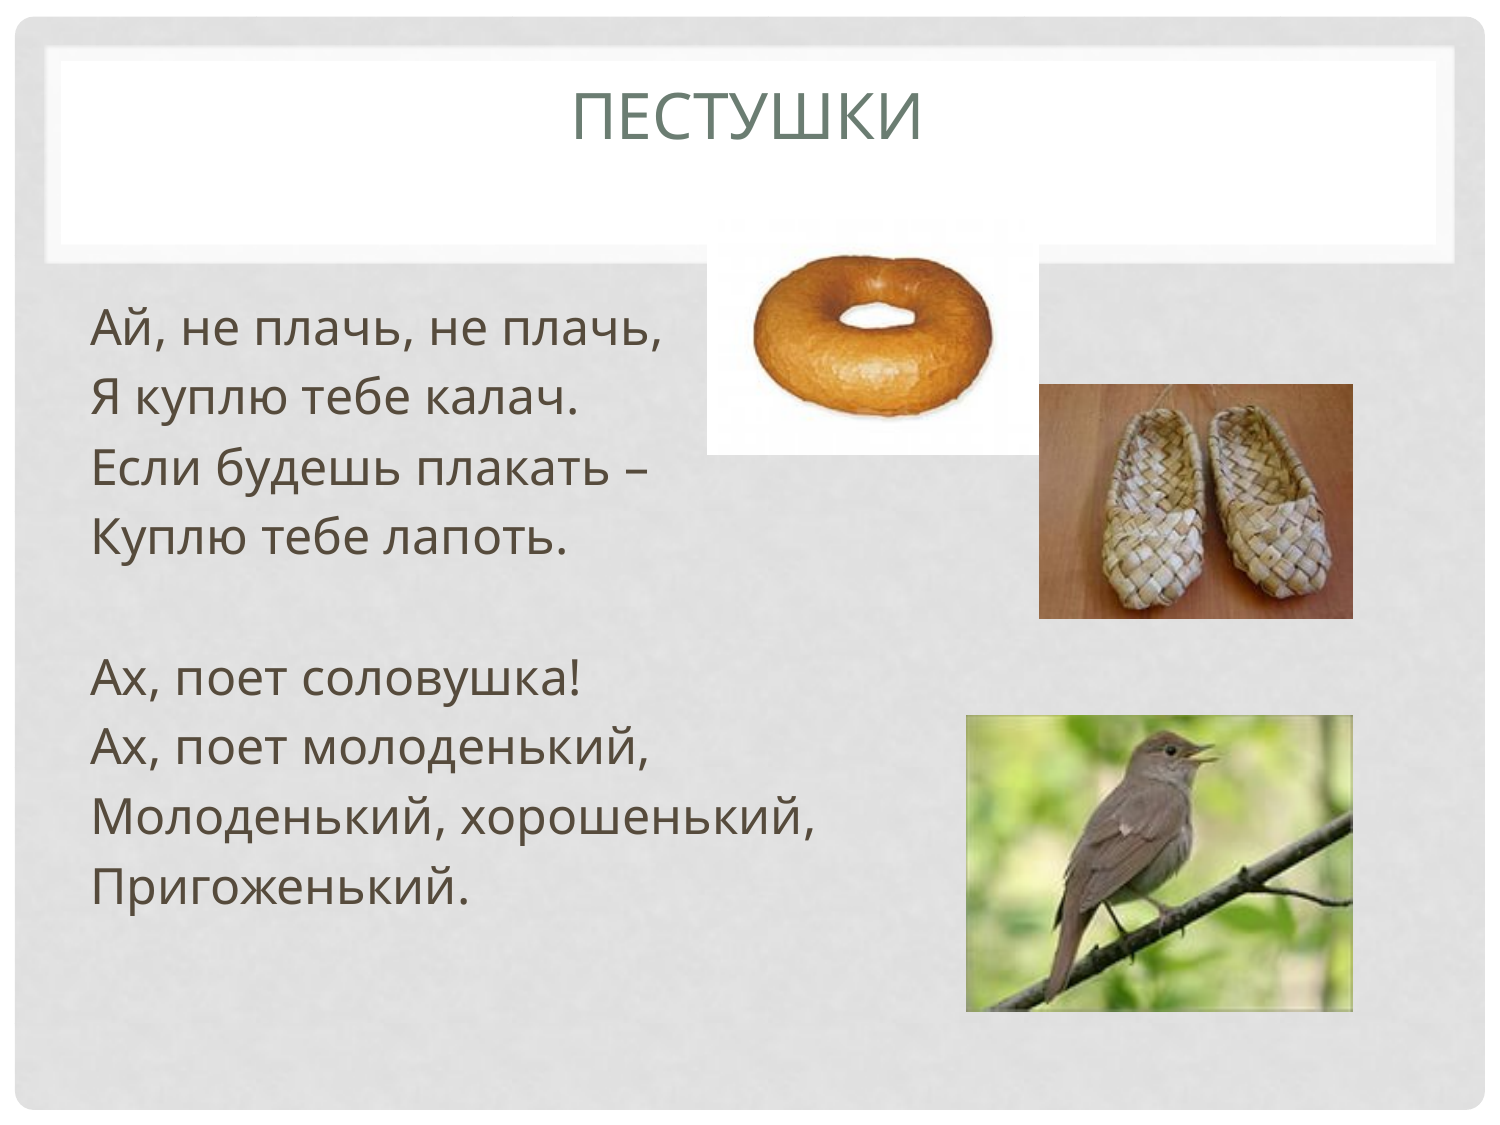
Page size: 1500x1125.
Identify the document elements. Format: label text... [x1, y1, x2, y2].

title Пестушки [69, 66, 1425, 238]
picture [707, 219, 1353, 619]
picture [965, 715, 1353, 1012]
list Ай, не плачь, не плачь, Я куплю тебе калач. Если будешь плакать – Куплю тебе лапоть. Ах, поет соловушка! Ах, поет молоденький, Молоденький, хорошенький, Пригоженький. [75, 287, 1425, 1005]
